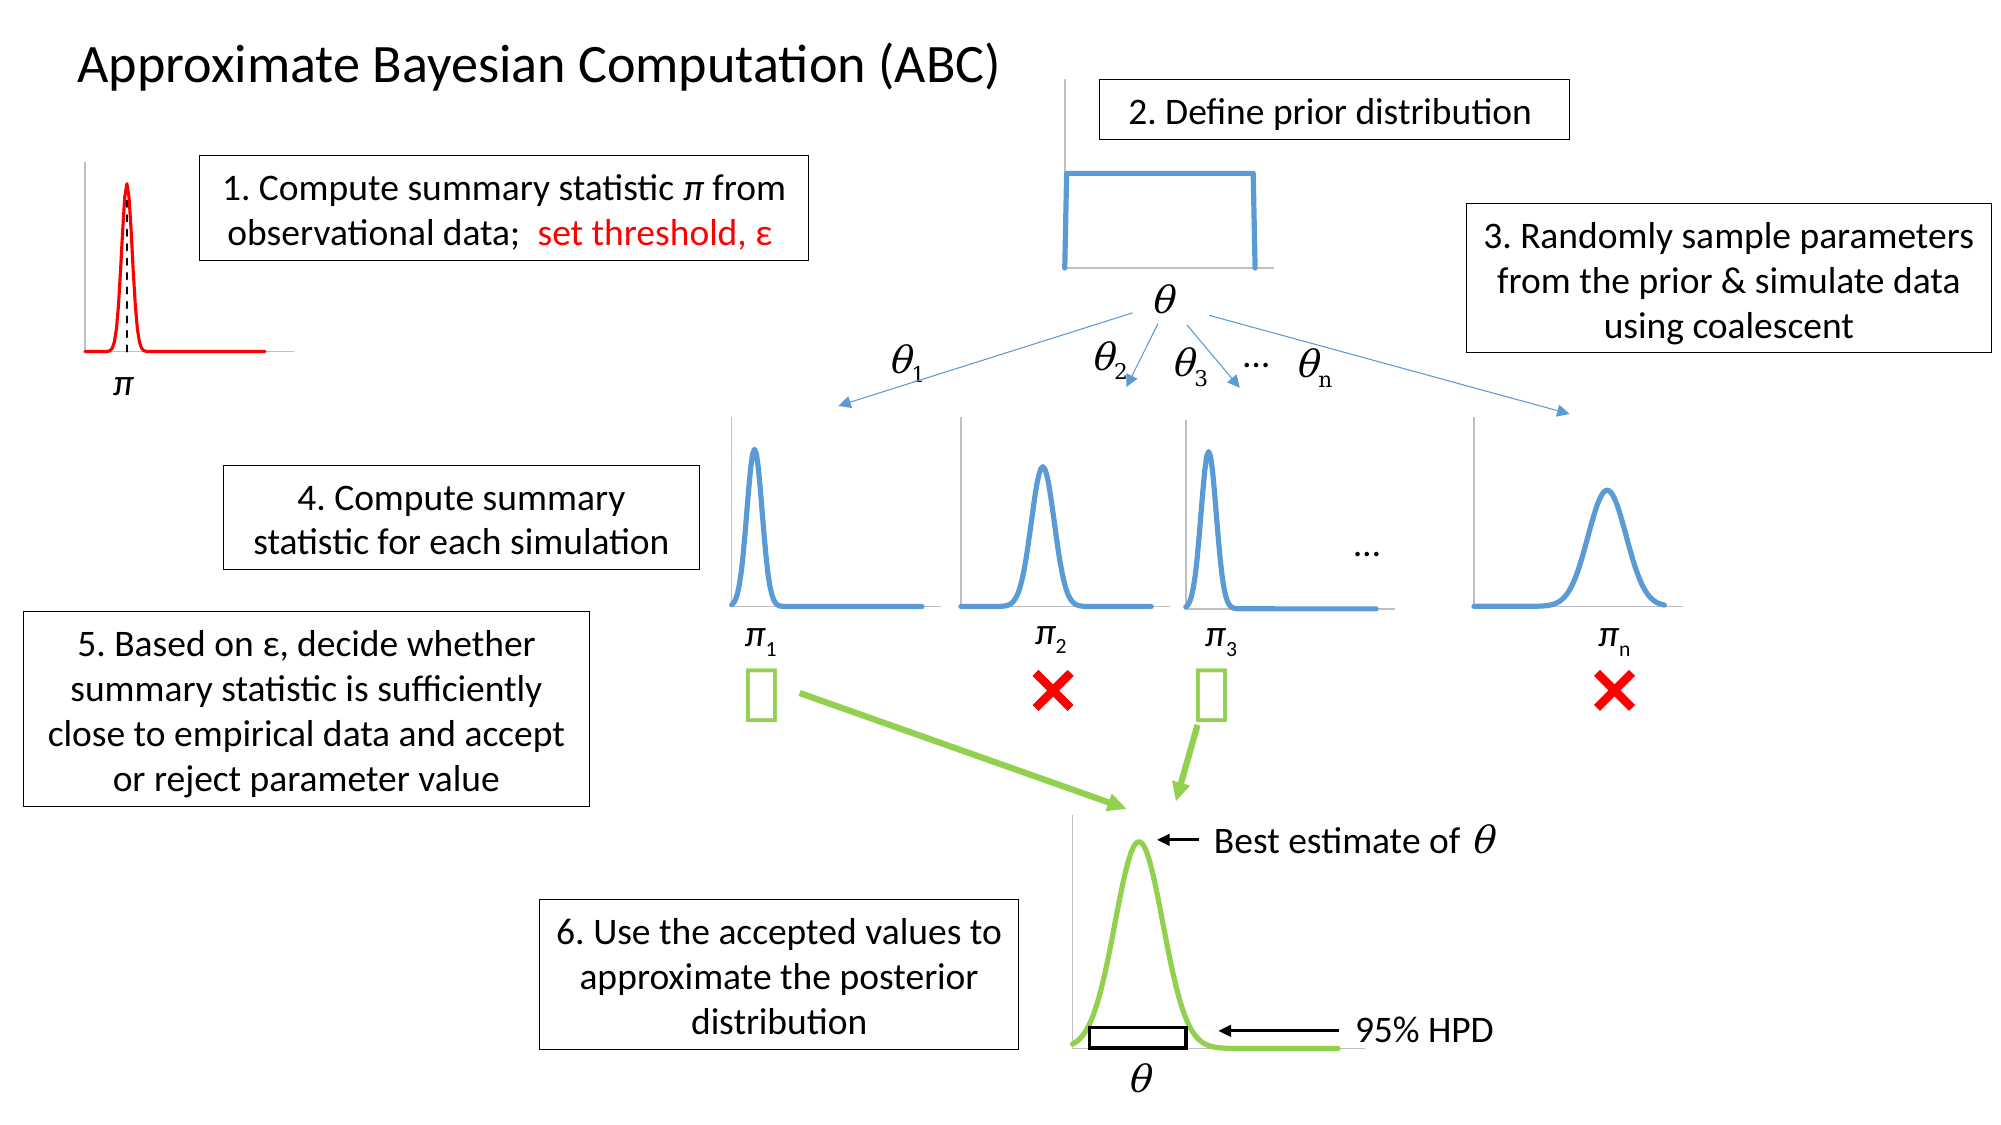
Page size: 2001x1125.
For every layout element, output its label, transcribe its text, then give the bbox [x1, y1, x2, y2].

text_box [23, 611, 1657, 809]
text_box Approximate Bayesian Computation (ABC) [62, 21, 1018, 101]
chart [79, 150, 305, 376]
text_box θ [1110, 1079, 1166, 1108]
text_box 6. Use the accepted values to approximate the posterior distribution [539, 899, 1019, 1050]
text_box 1. Compute summary statistic π from observational data; set threshold, ε [305, 155, 809, 261]
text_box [223, 405, 1694, 663]
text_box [1089, 809, 1517, 1058]
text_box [1058, 67, 1570, 203]
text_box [838, 203, 1992, 414]
chart [1064, 809, 1379, 1079]
text_box π [98, 376, 149, 411]
